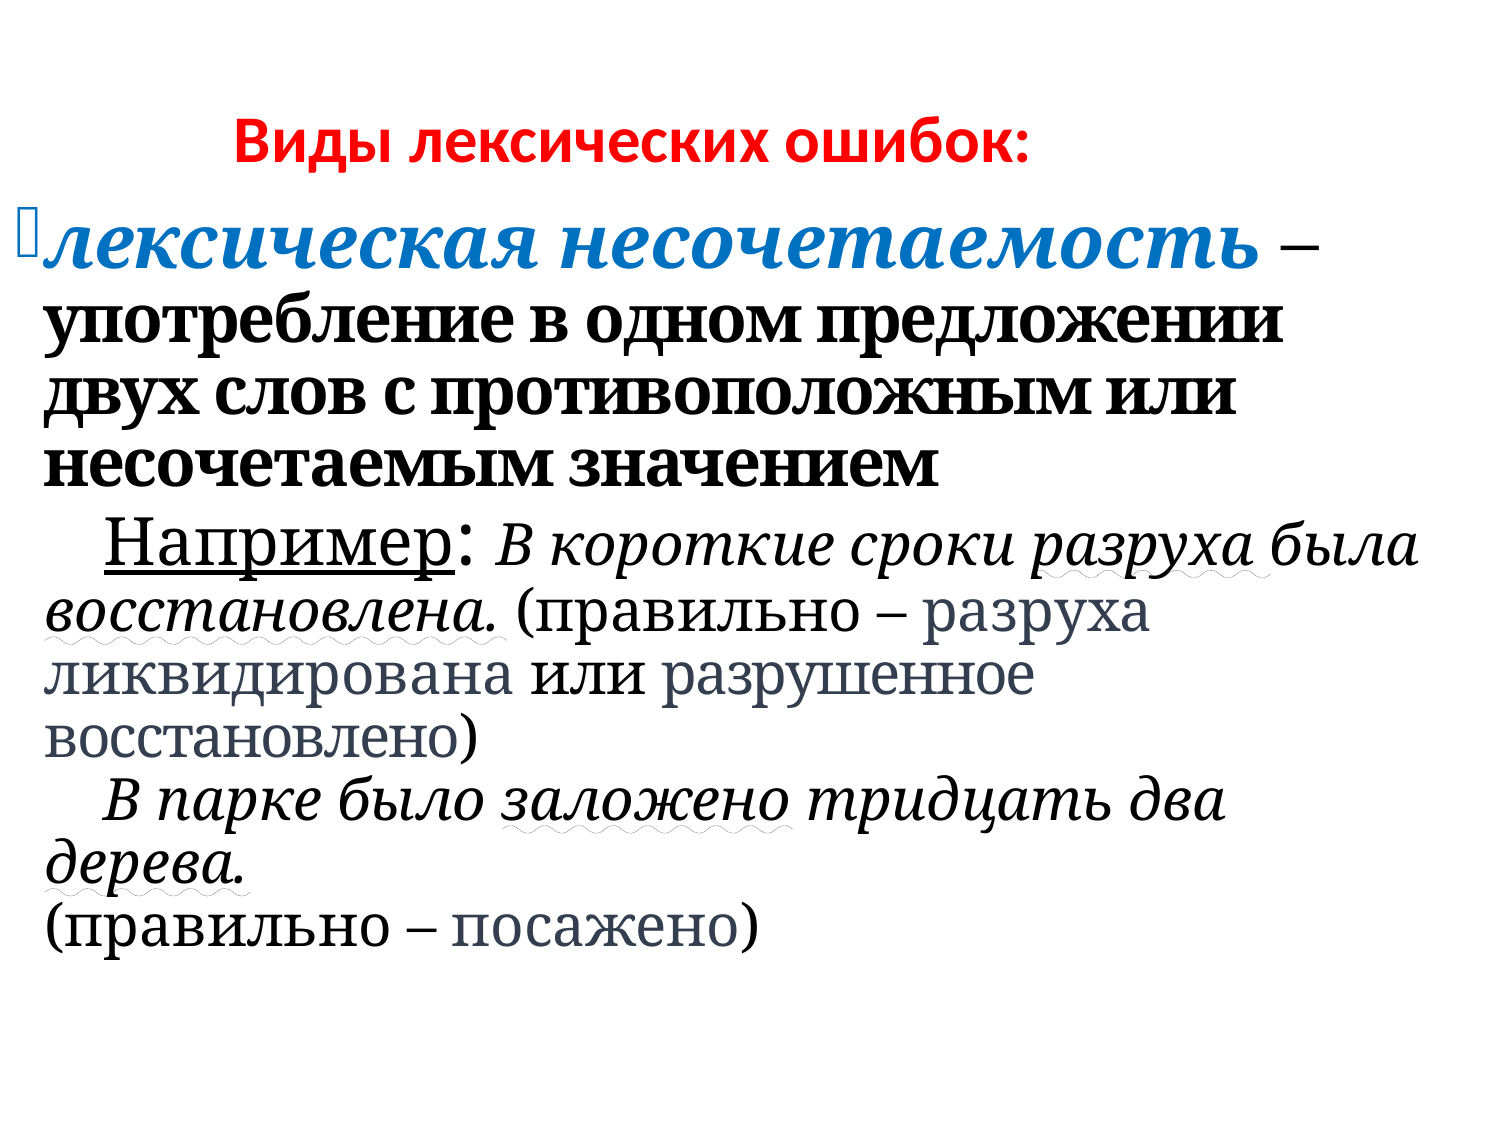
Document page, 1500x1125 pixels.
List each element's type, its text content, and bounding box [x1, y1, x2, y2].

list Виды лексических ошибок: [218, 42, 1188, 185]
list лексическая несочетаемость – употребление в одном предложении двух слов с противоположным или несочетаемым значением Например: В короткие сроки разруха была восстановлена. (правильно – разруха ликвидирована или разрушенное восстановлено) В парке было заложено тридцать два дерева. (правильно – посажено) [0, 196, 1436, 1035]
